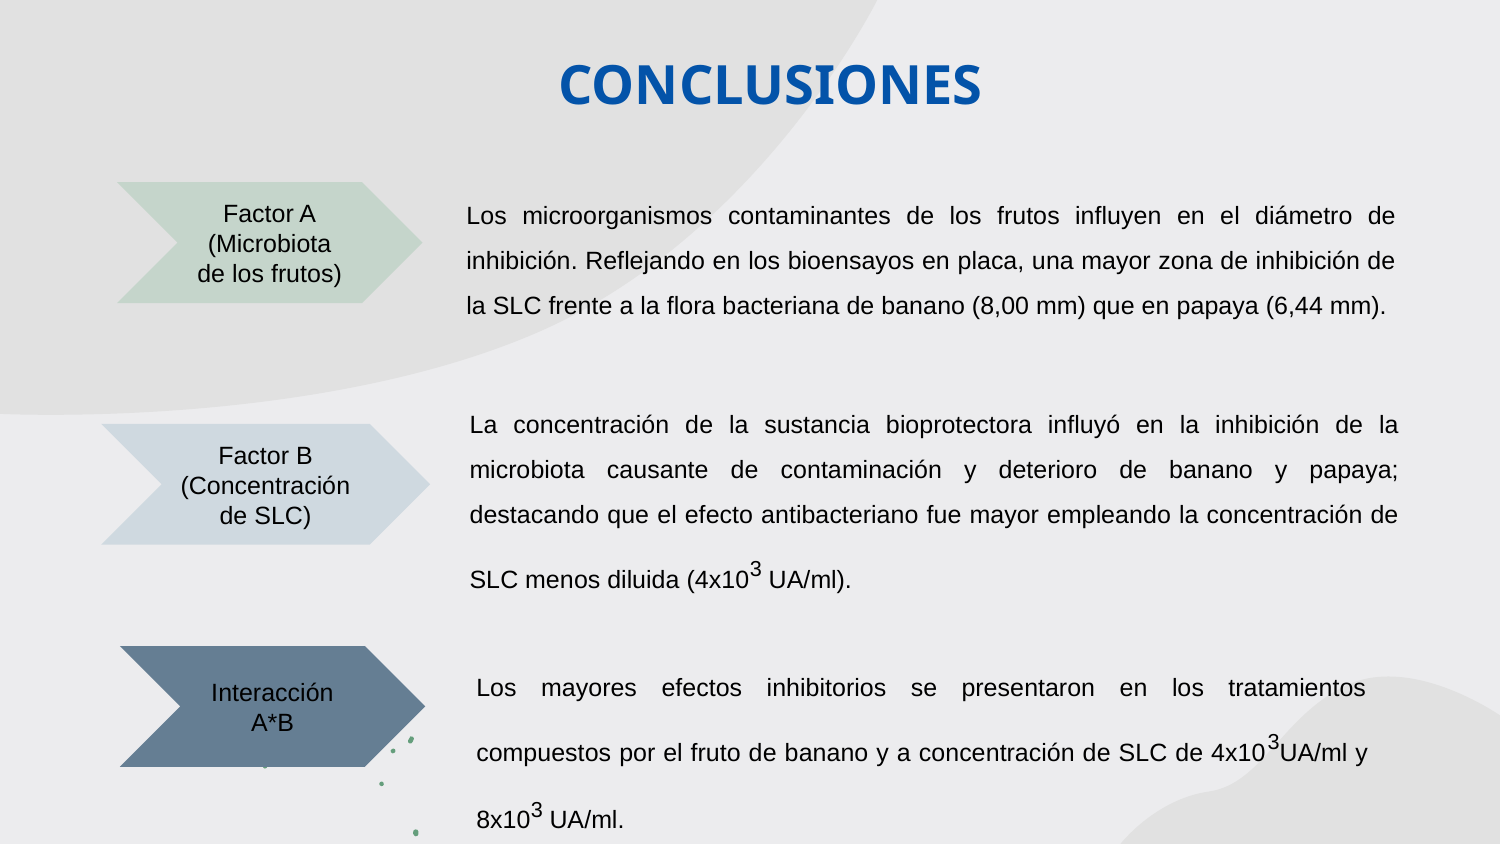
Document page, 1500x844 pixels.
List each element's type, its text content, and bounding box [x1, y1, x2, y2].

subtitle La concentración de la sustancia bioprotectora influyó en la inhibición de la microbiota causante de contaminación y deterioro de banano y papaya; destacando que el efecto antibacteriano fue mayor empleando la concentración de SLC menos diluida (4x103 UA/ml). [454, 378, 1416, 527]
text_box Factor A (Microbiota de los frutos) [117, 182, 423, 304]
text_box Interacción A*B [119, 646, 415, 767]
text_box Factor B (Concentración de SLC) [101, 423, 431, 545]
subtitle Los microorganismos contaminantes de los frutos influyen en el diámetro de inhibición. Reflejando en los bioensayos en placa, una mayor zona de inhibición de la SLC frente a la flora bacteriana de banano (8,00 mm) que en papaya (6,44 mm). [451, 169, 1413, 319]
title CONCLUSIONES [543, 9, 1035, 131]
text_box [255, 698, 444, 840]
subtitle Los mayores efectos inhibitorios se presentaron en los tratamientos compuestos por el fruto de banano y a concentración de SLC de 4x103UA/ml y 8x103 UA/ml. [461, 641, 1384, 806]
